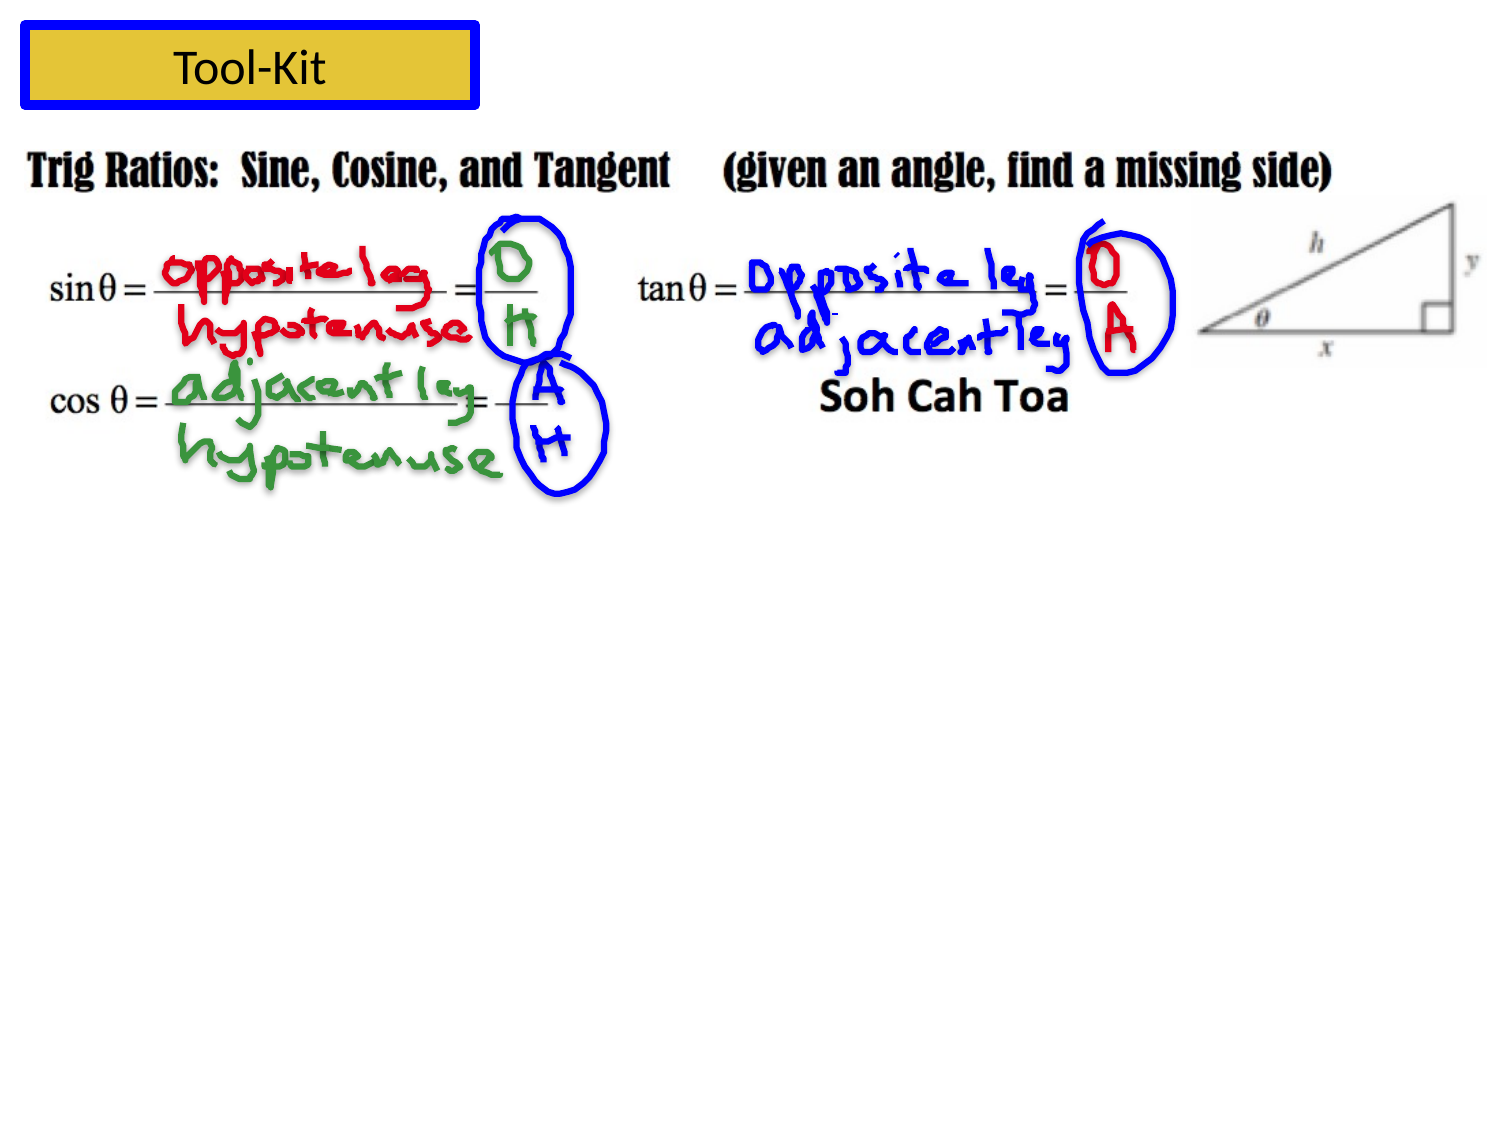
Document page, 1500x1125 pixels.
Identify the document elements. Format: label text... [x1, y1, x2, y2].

picture [24, 149, 1496, 451]
title Tool-Kit [24, 24, 475, 105]
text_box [164, 216, 1174, 494]
